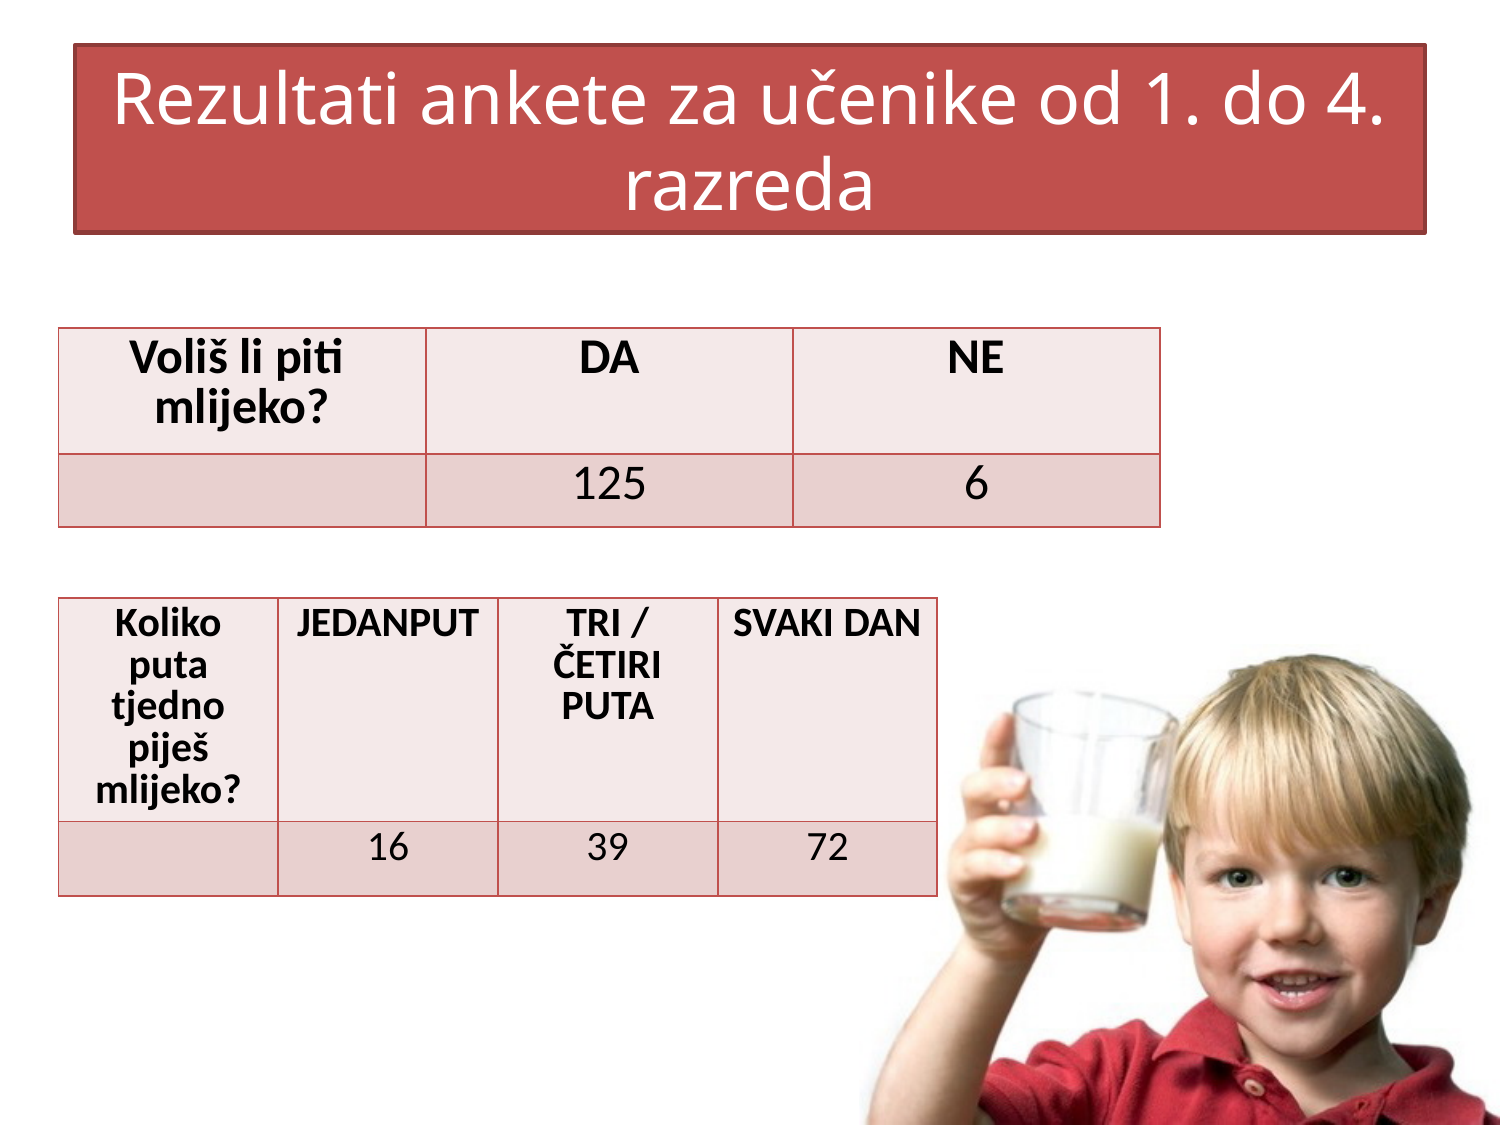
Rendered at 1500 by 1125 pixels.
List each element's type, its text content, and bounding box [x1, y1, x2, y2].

table_header DA [427, 329, 792, 453]
table_cell 72 [719, 822, 853, 895]
table_cell 125 [427, 455, 792, 526]
table_cell 6 [794, 455, 1159, 526]
table_cell 16 [279, 822, 497, 895]
table_header Koliko puta tjedno piješ mlijeko? [59, 599, 277, 821]
table_cell [59, 822, 277, 895]
picture [859, 644, 1500, 1125]
table_header SVAKI DAN [719, 599, 936, 821]
title Rezultati ankete za učenike od 1. do 4. razreda [73, 43, 1427, 235]
table_cell [59, 455, 425, 526]
table_header JEDANPUT [279, 599, 497, 821]
table_header NE [794, 329, 1159, 453]
table_cell 39 [499, 822, 717, 895]
table_header TRI / ČETIRI PUTA [499, 599, 717, 821]
table_header Voliš li piti mlijeko? [59, 329, 425, 453]
